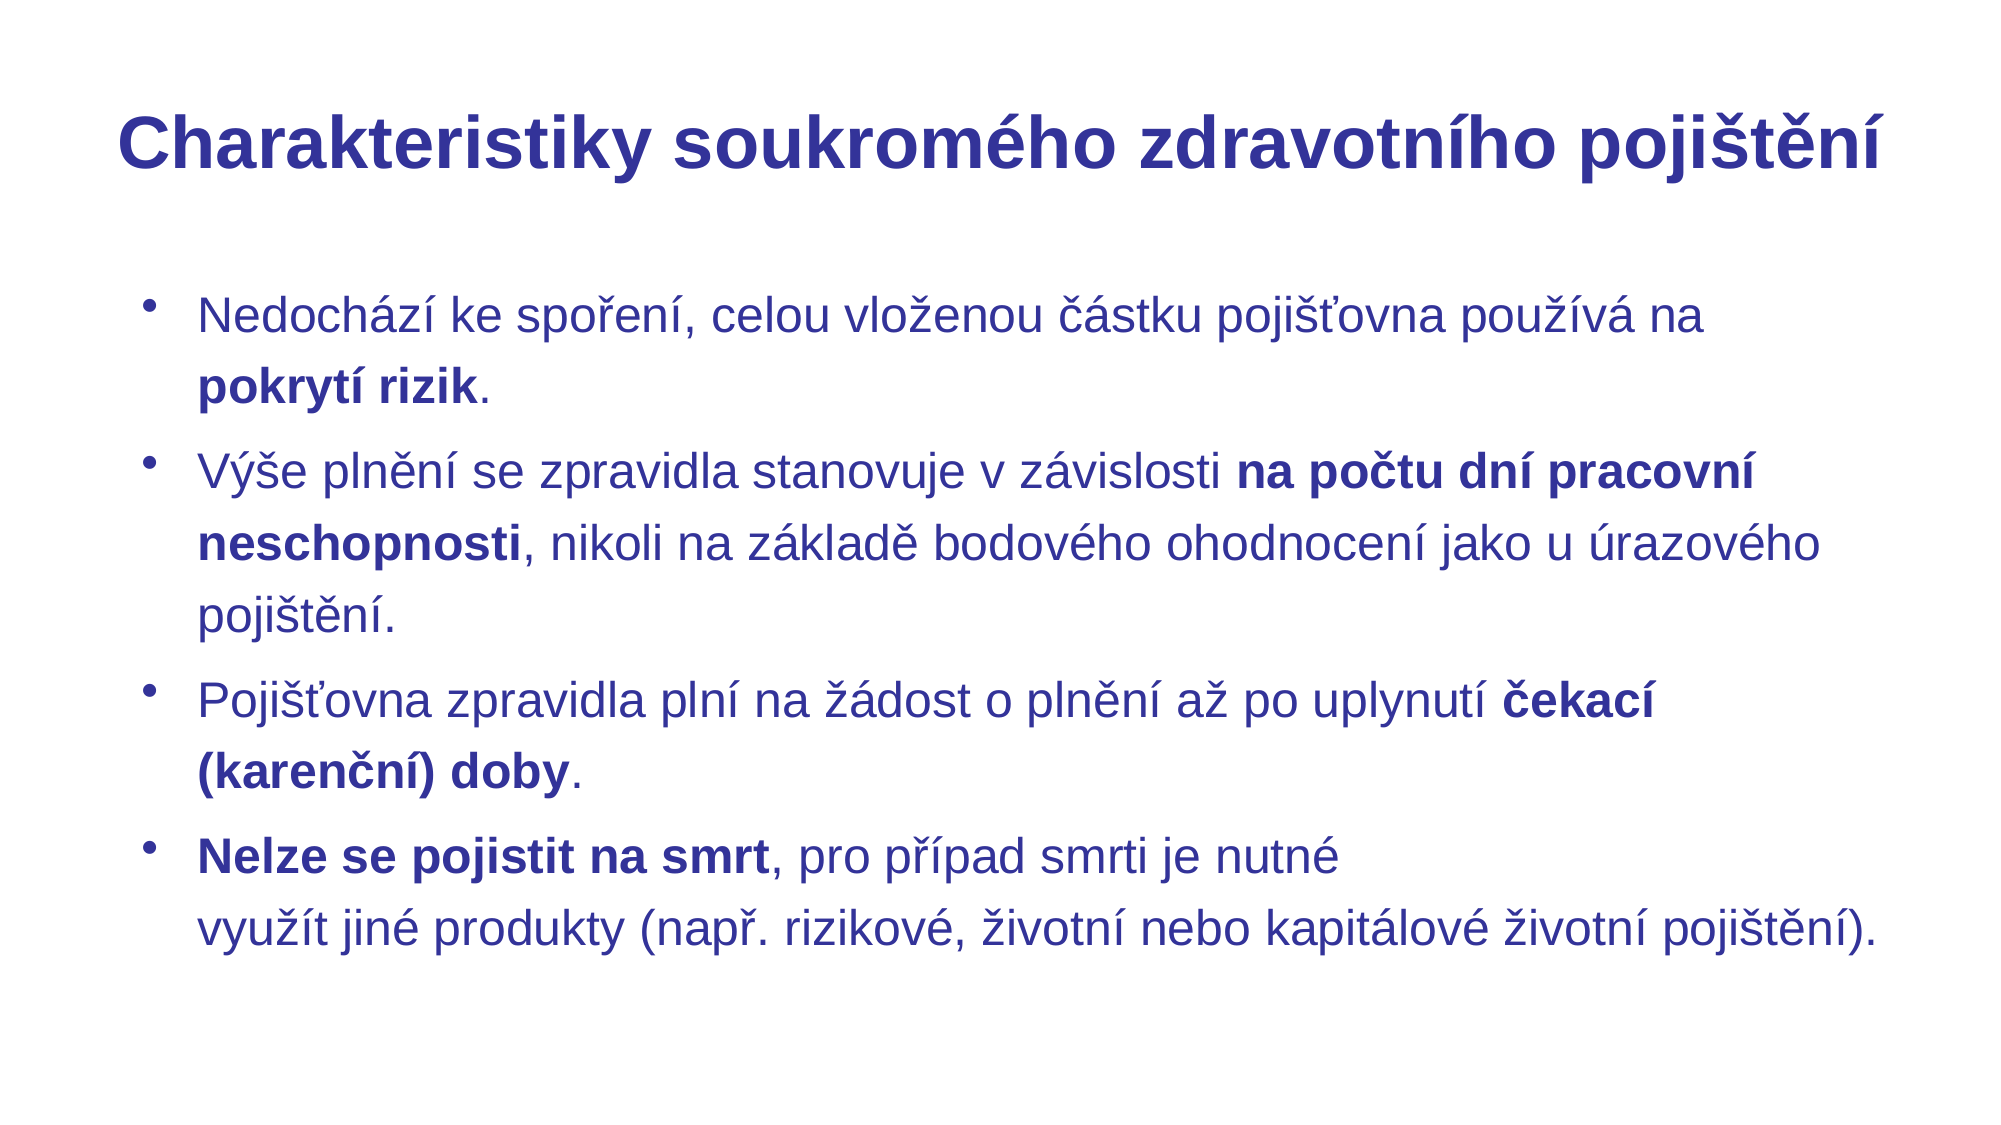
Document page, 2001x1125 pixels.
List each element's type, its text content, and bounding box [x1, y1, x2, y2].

list Nedochází ke spoření, celou vloženou částku pojišťovna používá na pokrytí rizik. Výše plnění se zpravidla stanovuje v závislosti na počtu dní pracovní neschopnosti, nikoli na základě bodového ohodnocení jako u úrazového pojištění. Pojišťovna zpravidla plní na žádost o plnění až po uplynutí čekací (karenční) doby. Nelze se pojistit na smrt, pro případ smrti je nutné využít jiné produkty (např. rizikové, životní nebo kapitálové životní pojištění). [99, 262, 1900, 1005]
title Charakteristiky soukromého zdravotního pojištění [99, 45, 1900, 233]
